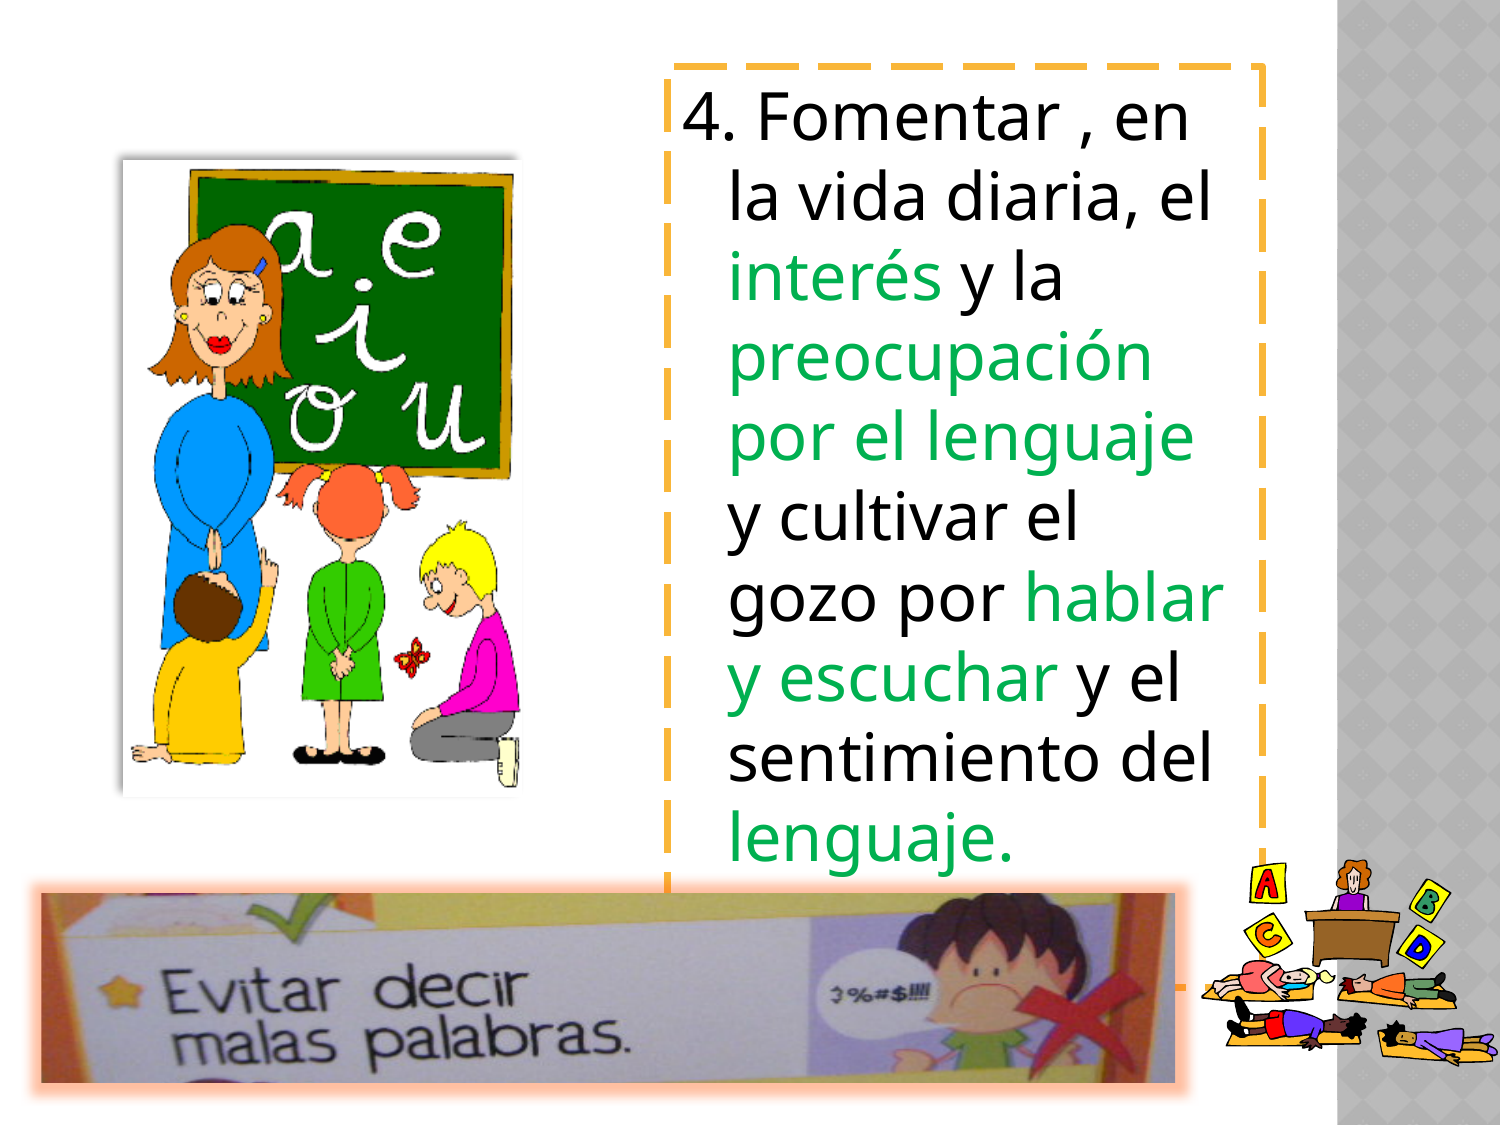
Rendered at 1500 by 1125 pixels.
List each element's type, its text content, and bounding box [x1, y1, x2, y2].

list 4. Fomentar , en la vida diaria, el interés y la preocupación por el lenguaje y cultivar el gozo por hablar y escuchar y el sentimiento del lenguaje. [664, 63, 1266, 881]
picture [1200, 857, 1500, 1068]
picture [123, 160, 522, 798]
picture [40, 892, 1176, 1083]
